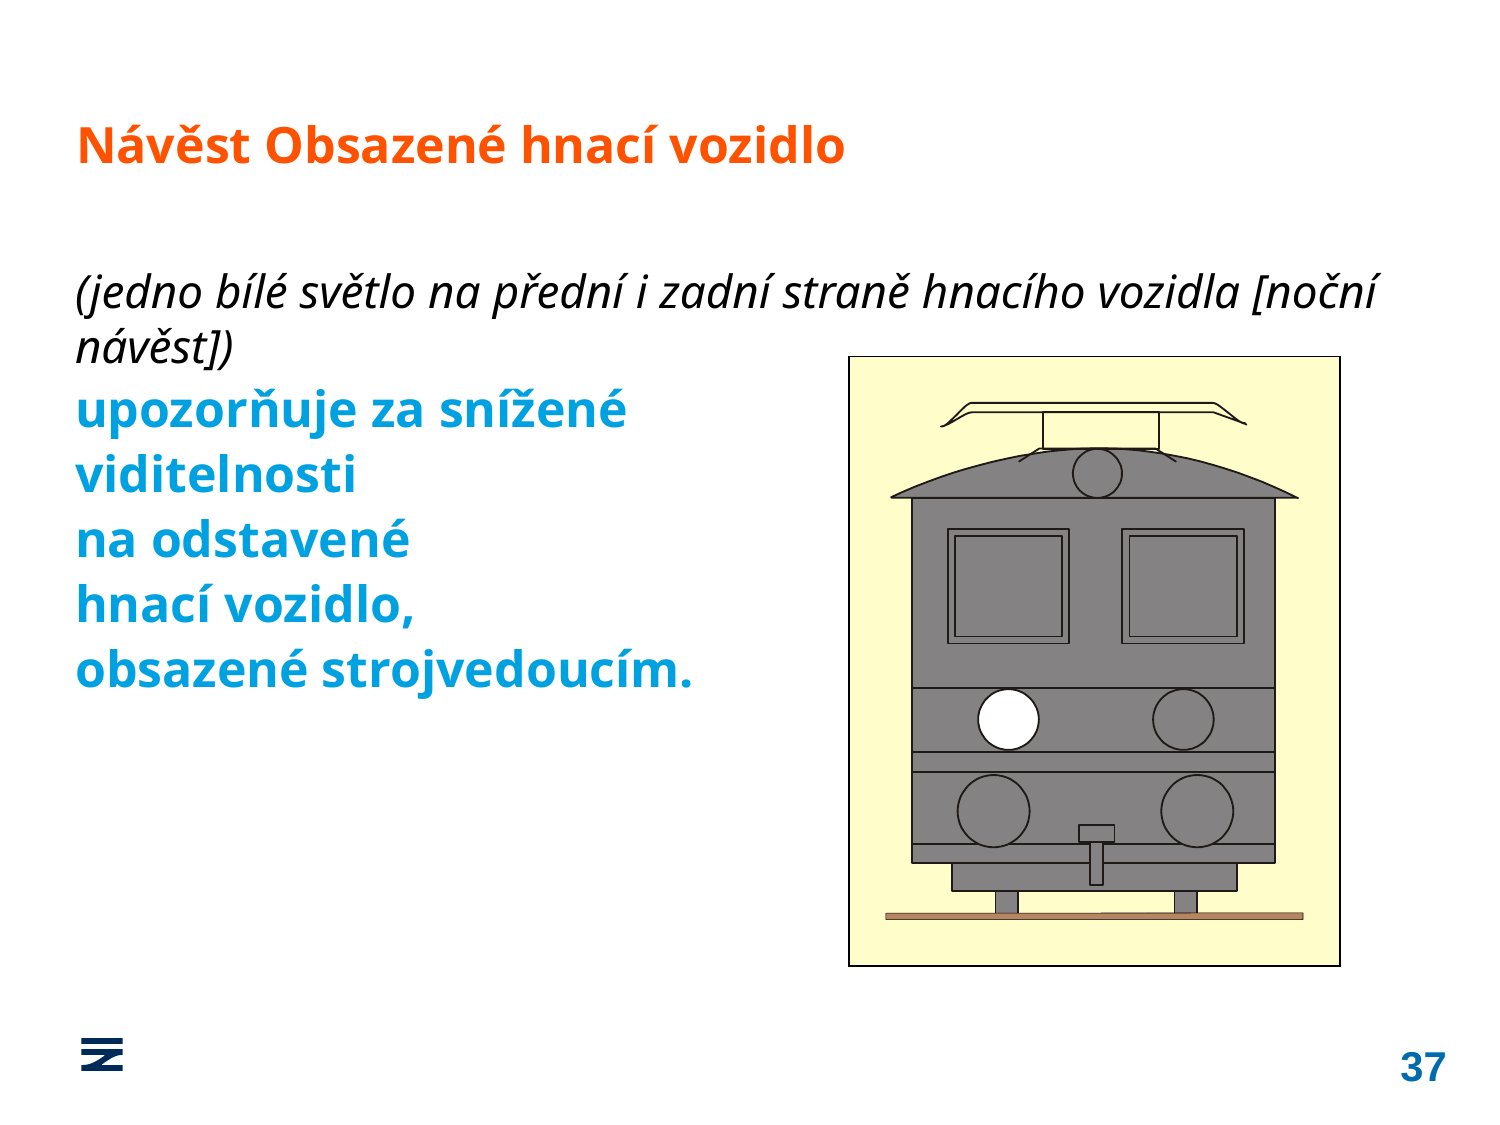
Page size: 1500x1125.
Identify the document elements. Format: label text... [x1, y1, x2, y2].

list (jedno bílé světlo na přední i zadní straně hnacího vozidla [noční návěst]) upozorňuje za snížené viditelnosti na odstavené hnací vozidlo, obsazené strojvedoucím. [75, 262, 1425, 1005]
picture [849, 357, 1340, 966]
list Návěst Obsazené hnací vozidlo [76, 113, 1436, 197]
slide_number 37 [1096, 1034, 1447, 1095]
